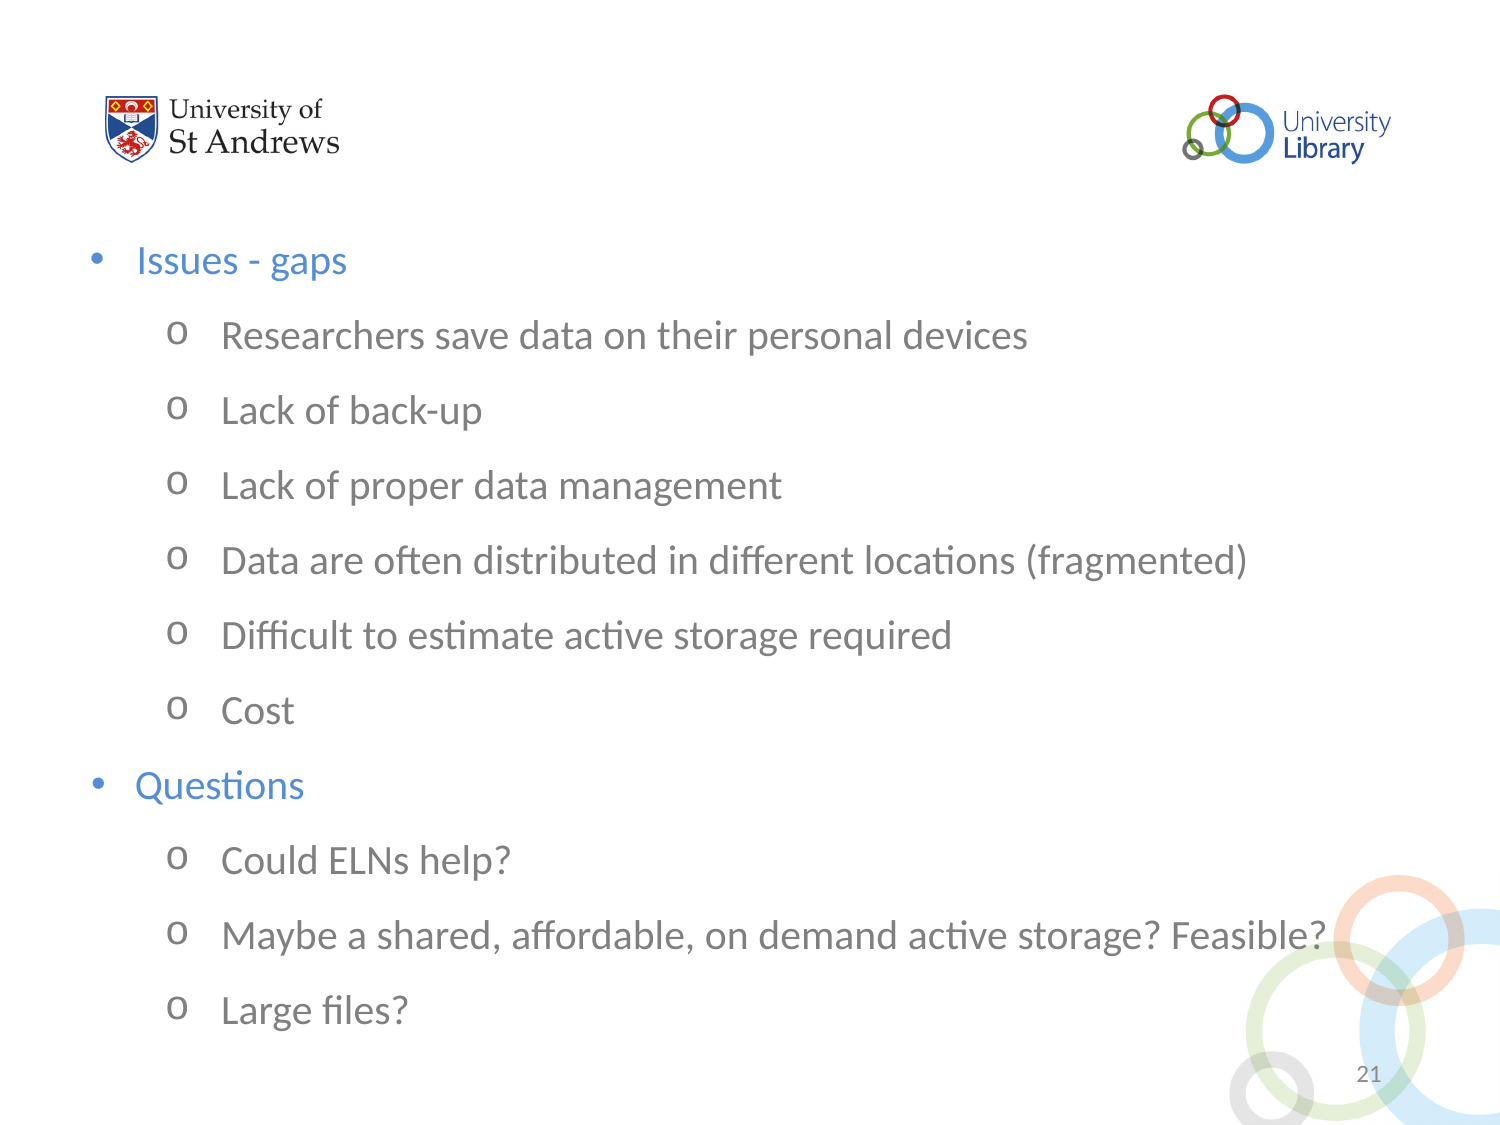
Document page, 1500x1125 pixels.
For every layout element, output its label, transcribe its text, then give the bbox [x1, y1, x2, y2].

slide_number 21 [1059, 1042, 1397, 1103]
picture [101, 90, 1399, 172]
picture [1225, 872, 1500, 1125]
text_box Issues - gaps Researchers save data on their personal devices Lack of back-up Lack of proper data management Data are often distributed in different locations (fragmented) Difficult to estimate active storage required Cost Questions Could ELNs help? Maybe a shared, affordable, on demand active storage? Feasible? Large files? [74, 200, 1425, 1041]
